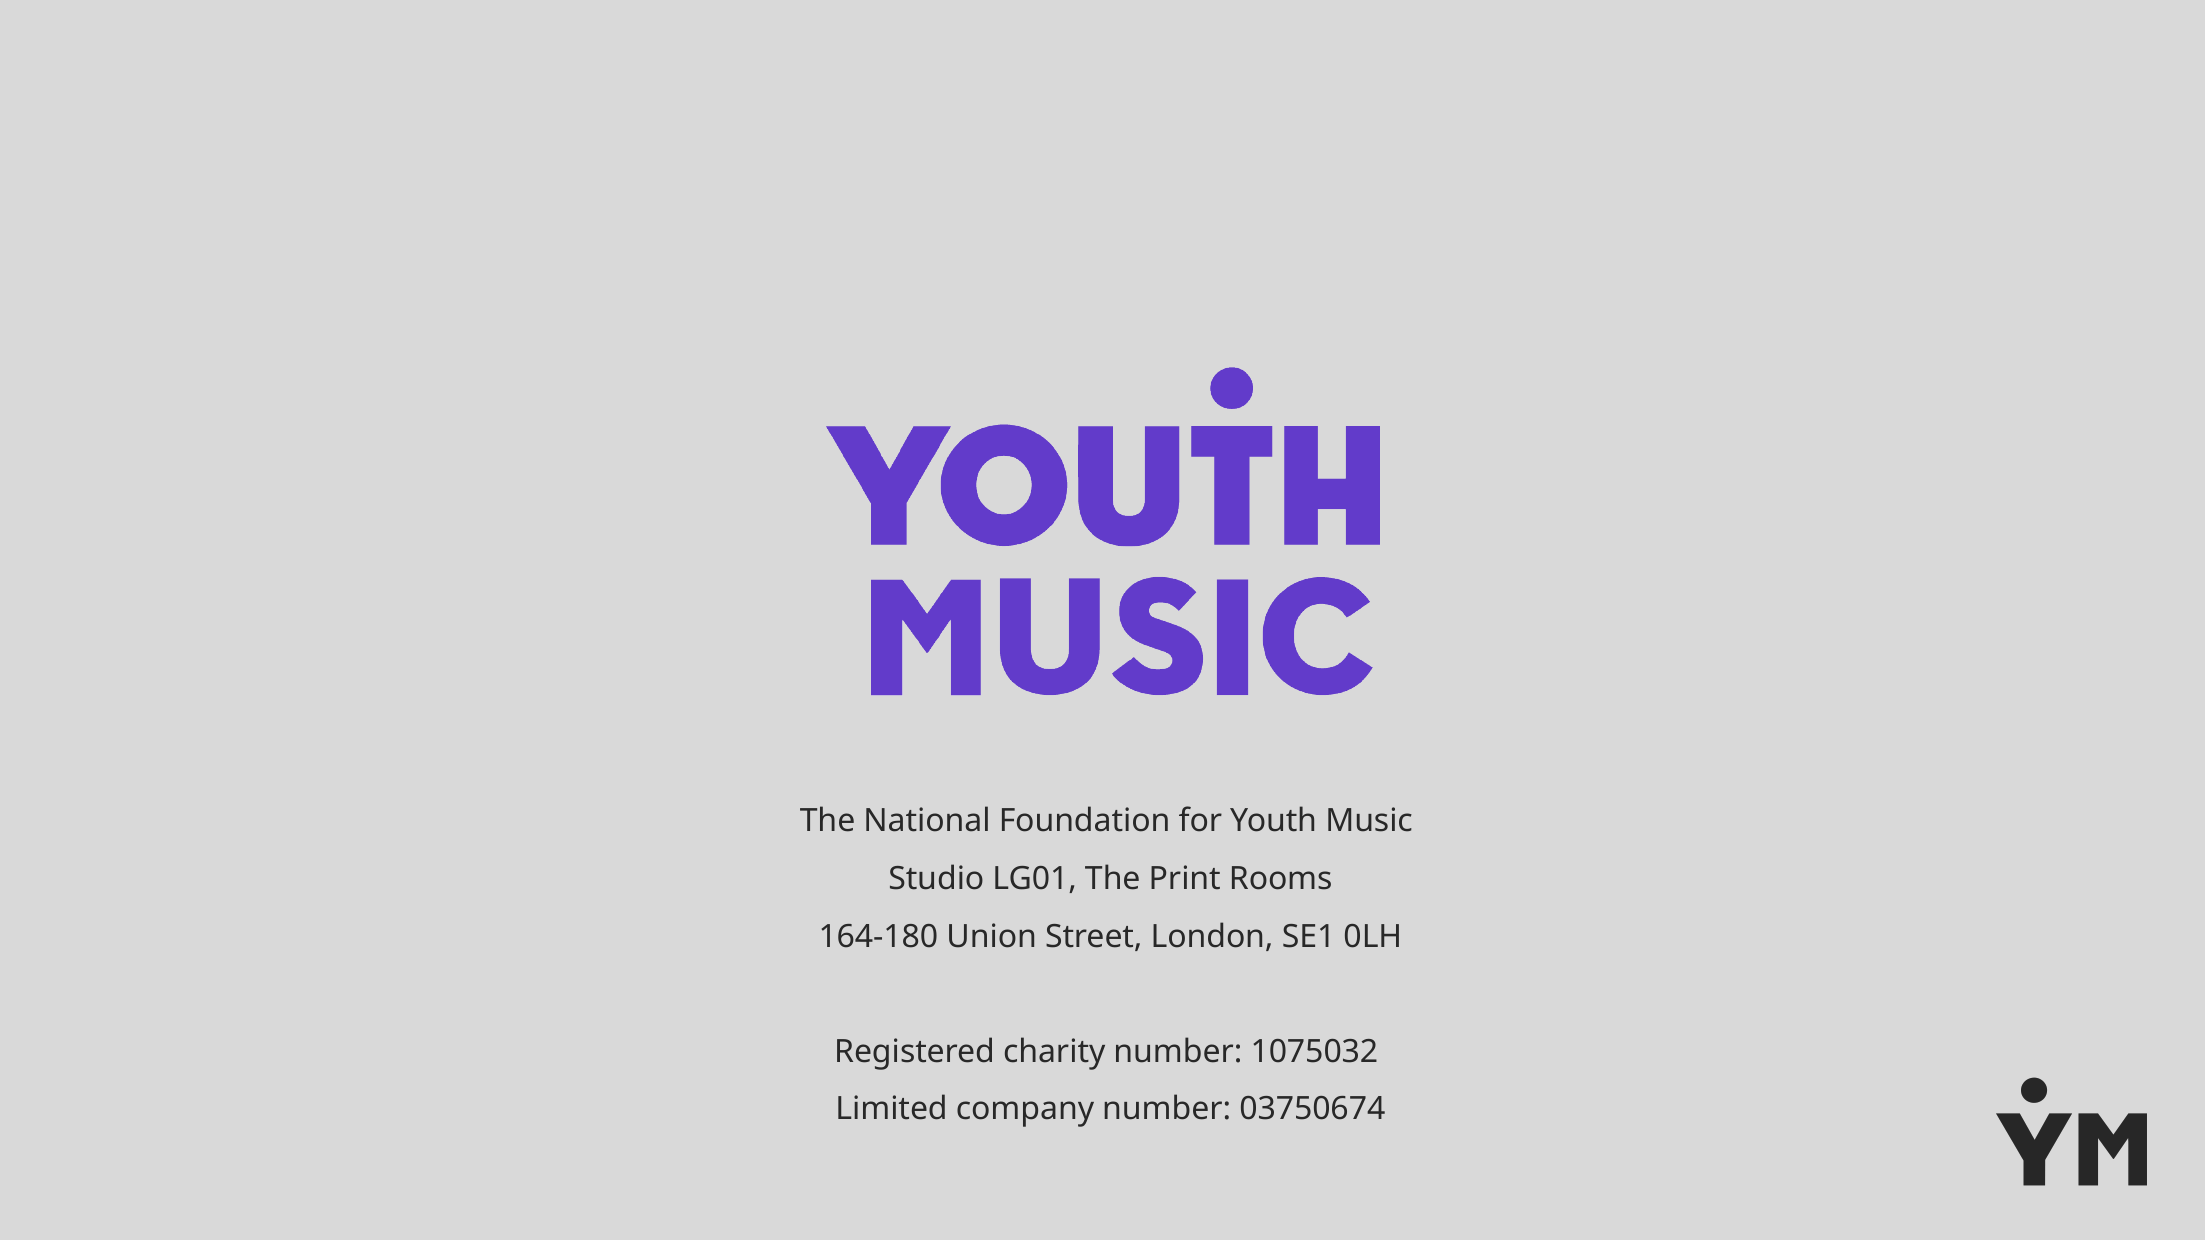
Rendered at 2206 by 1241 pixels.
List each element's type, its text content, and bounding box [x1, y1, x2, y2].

title The National Foundation for Youth Music Studio LG01, The Print Rooms 164-180 Union Street, London, SE1 0LH Registered charity number: 1075032 Limited company number: 03750674 [755, 772, 1466, 1180]
picture [747, 322, 1458, 774]
picture [1996, 1056, 2147, 1207]
